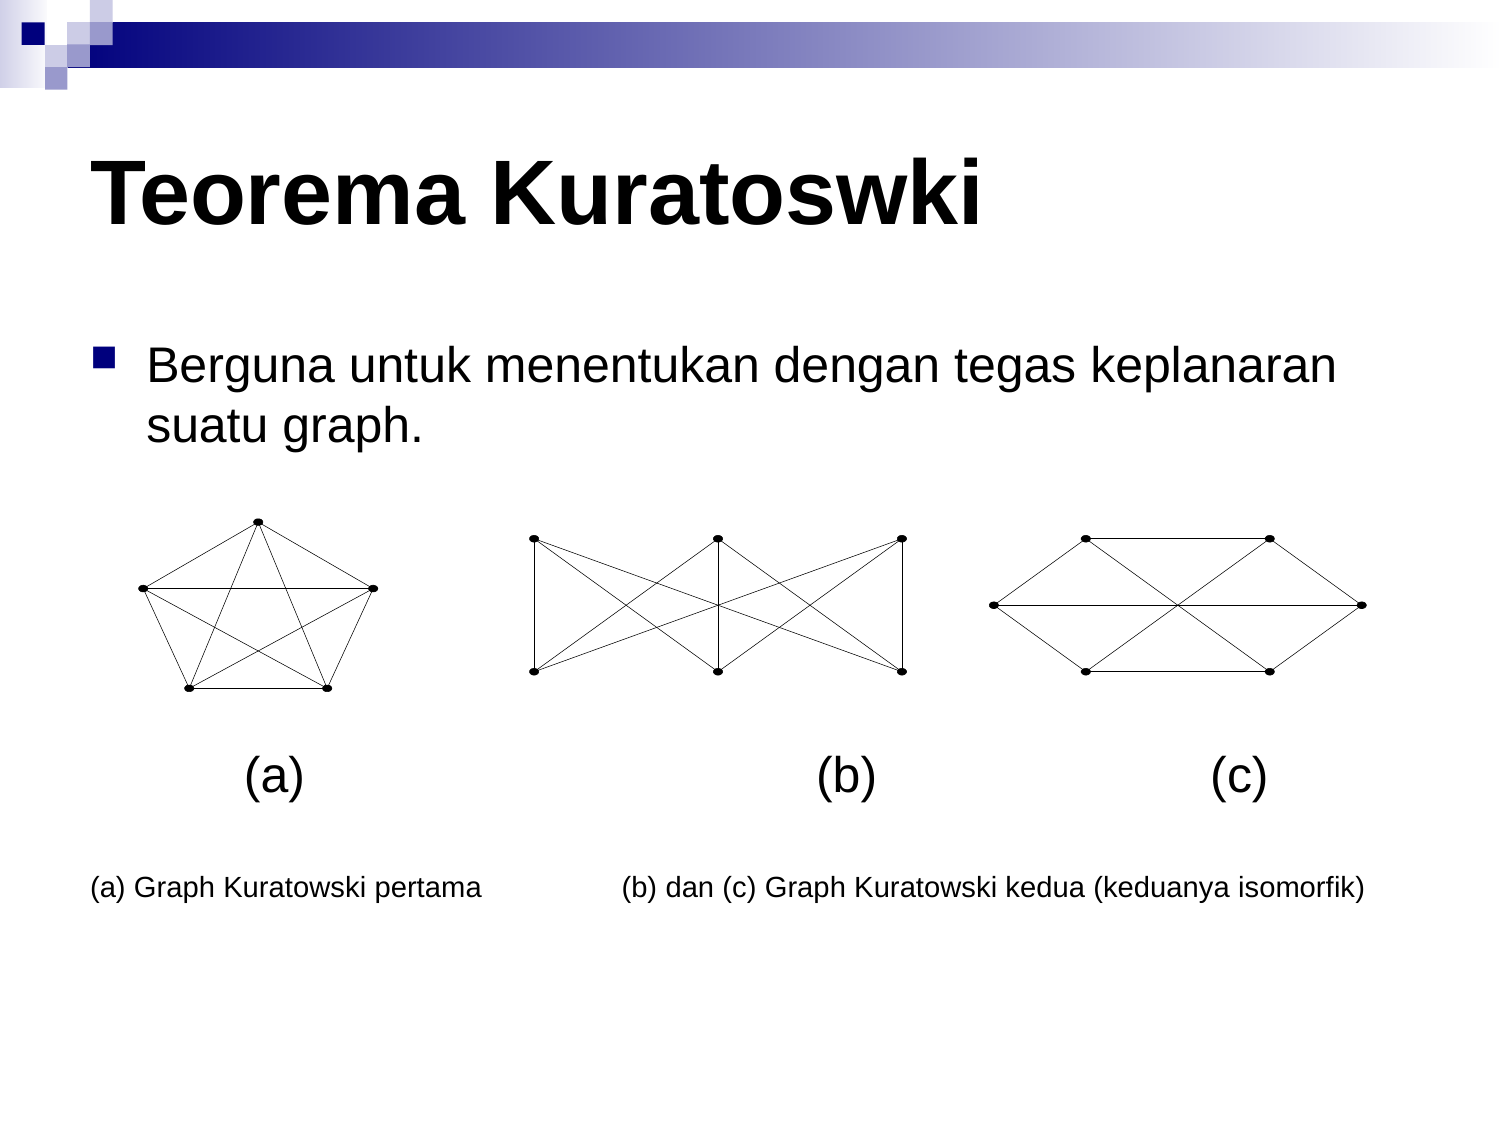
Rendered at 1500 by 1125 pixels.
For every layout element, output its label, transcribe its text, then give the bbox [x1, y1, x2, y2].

title Teorema Kuratoswki [74, 74, 1426, 301]
list Berguna untuk menentukan dengan tegas keplanaran suatu graph. (a) (b) (c) (a) Graph Kuratowski pertama (b) dan (c) Graph Kuratowski kedua (keduanya isomorfik) [74, 324, 1424, 963]
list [111, 503, 1389, 707]
